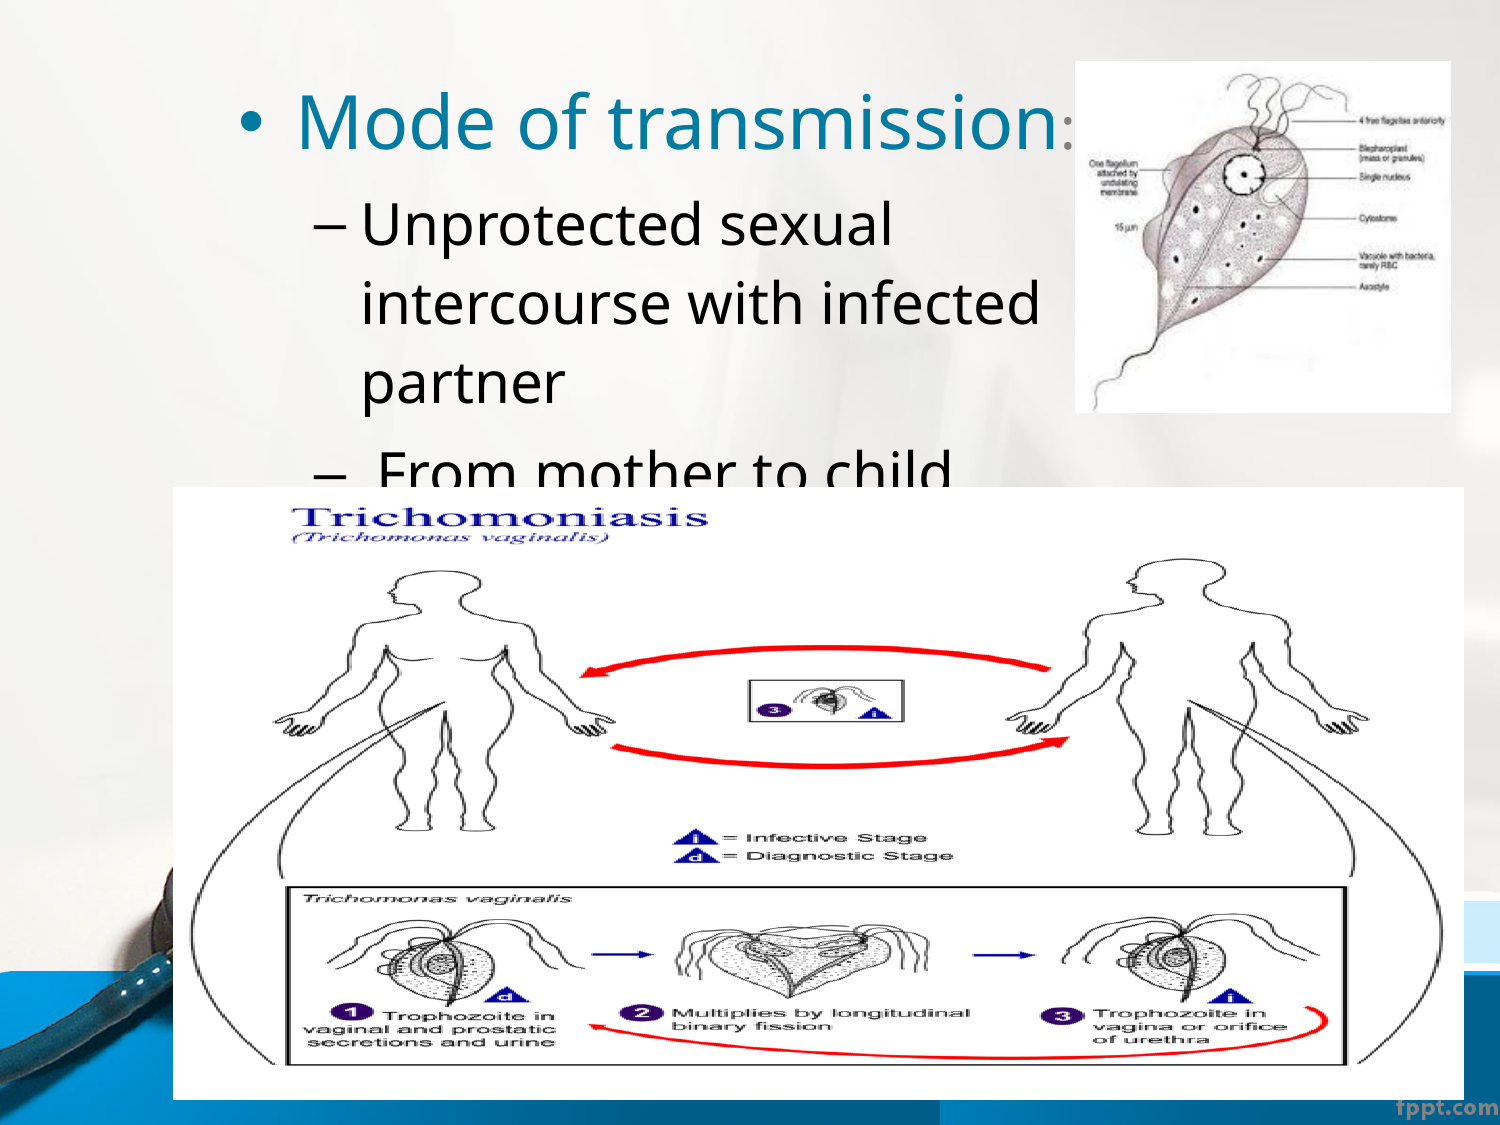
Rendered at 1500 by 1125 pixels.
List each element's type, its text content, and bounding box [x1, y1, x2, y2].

picture [1480, 1104, 1497, 1115]
picture [1422, 1104, 1434, 1120]
picture [1465, 1104, 1476, 1115]
list Mode of transmission: Unprotected sexual intercourse with infected partner From mother to child [223, 61, 1226, 485]
picture [0, 0, 1500, 1115]
picture [1407, 1104, 1418, 1120]
picture [1453, 1104, 1462, 1114]
